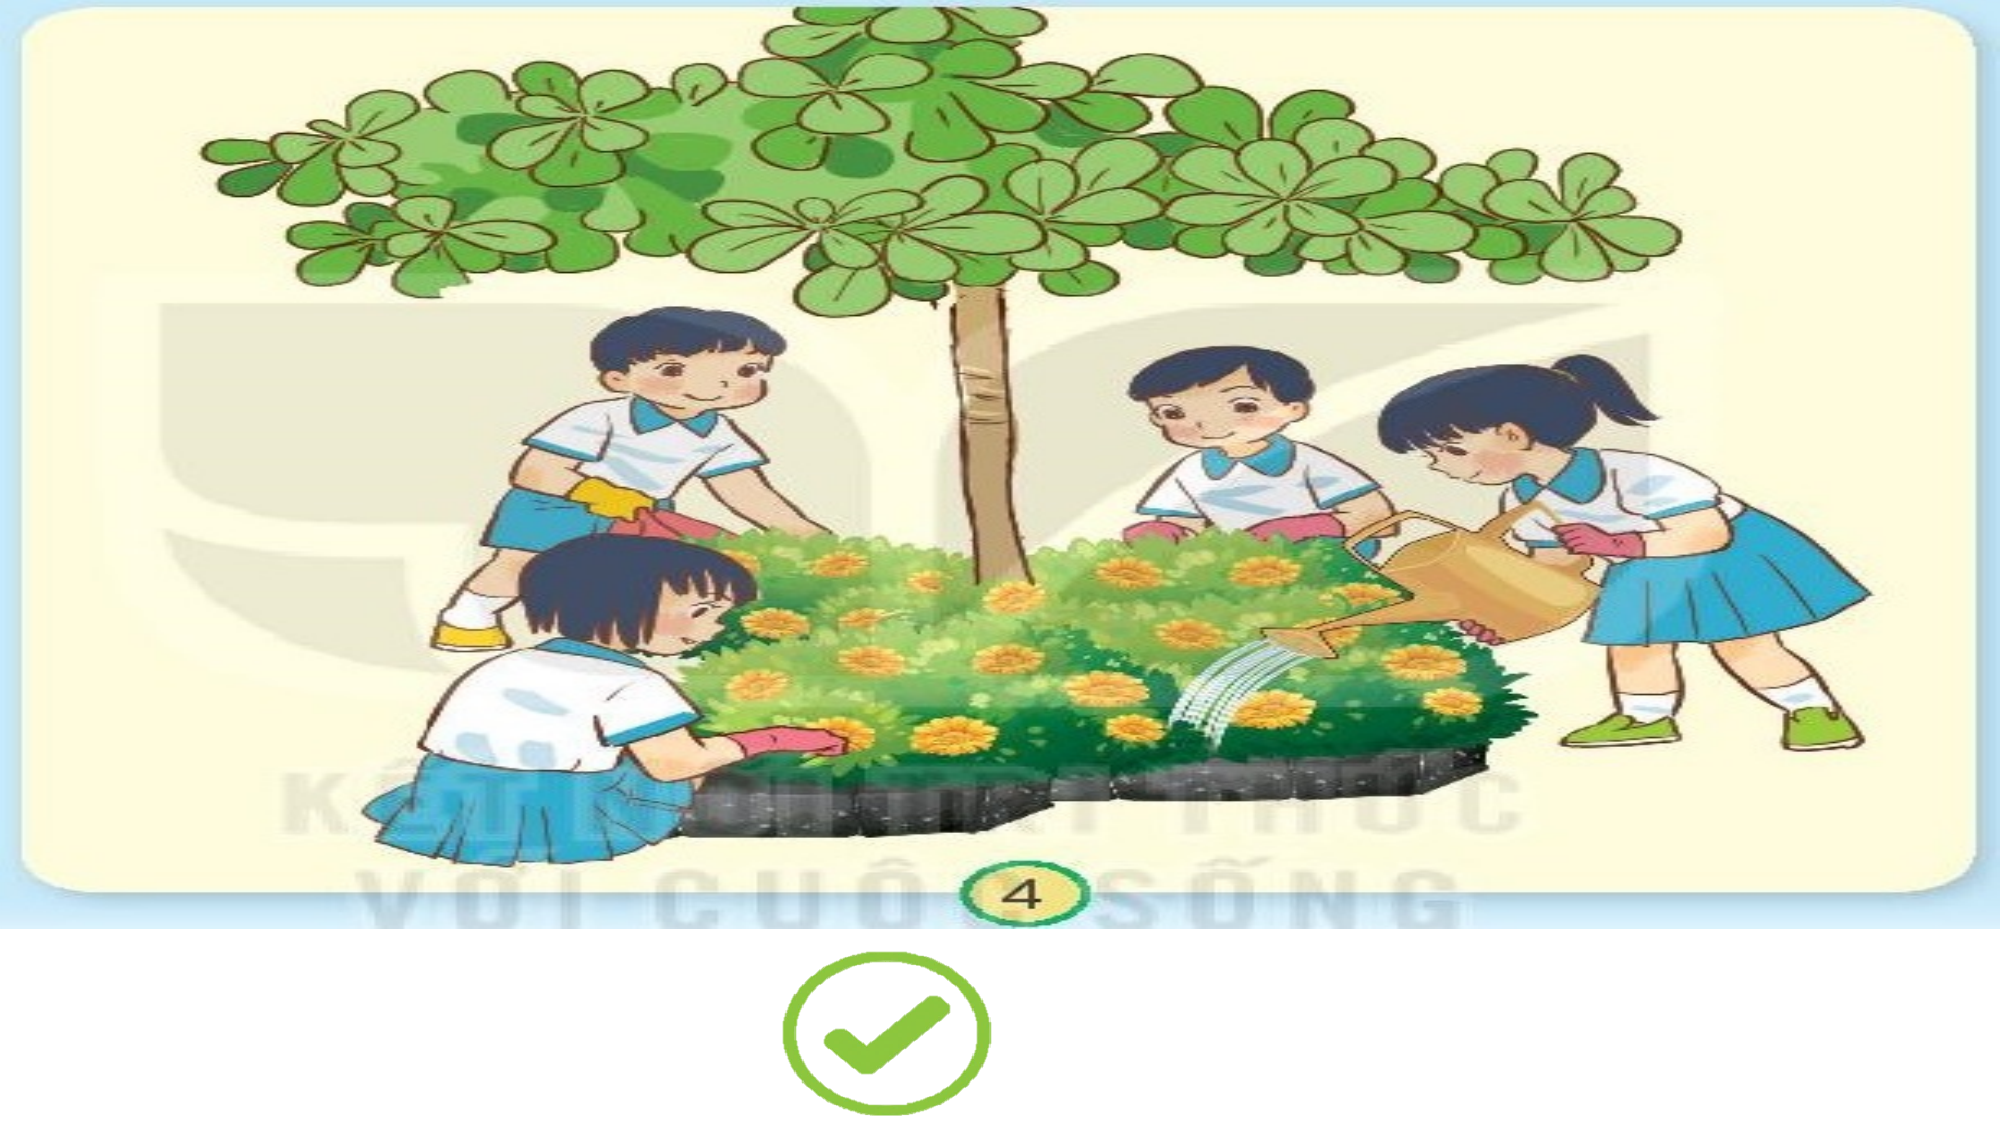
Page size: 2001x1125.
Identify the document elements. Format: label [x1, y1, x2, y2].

list [773, 944, 1002, 1122]
list [0, 0, 2000, 929]
